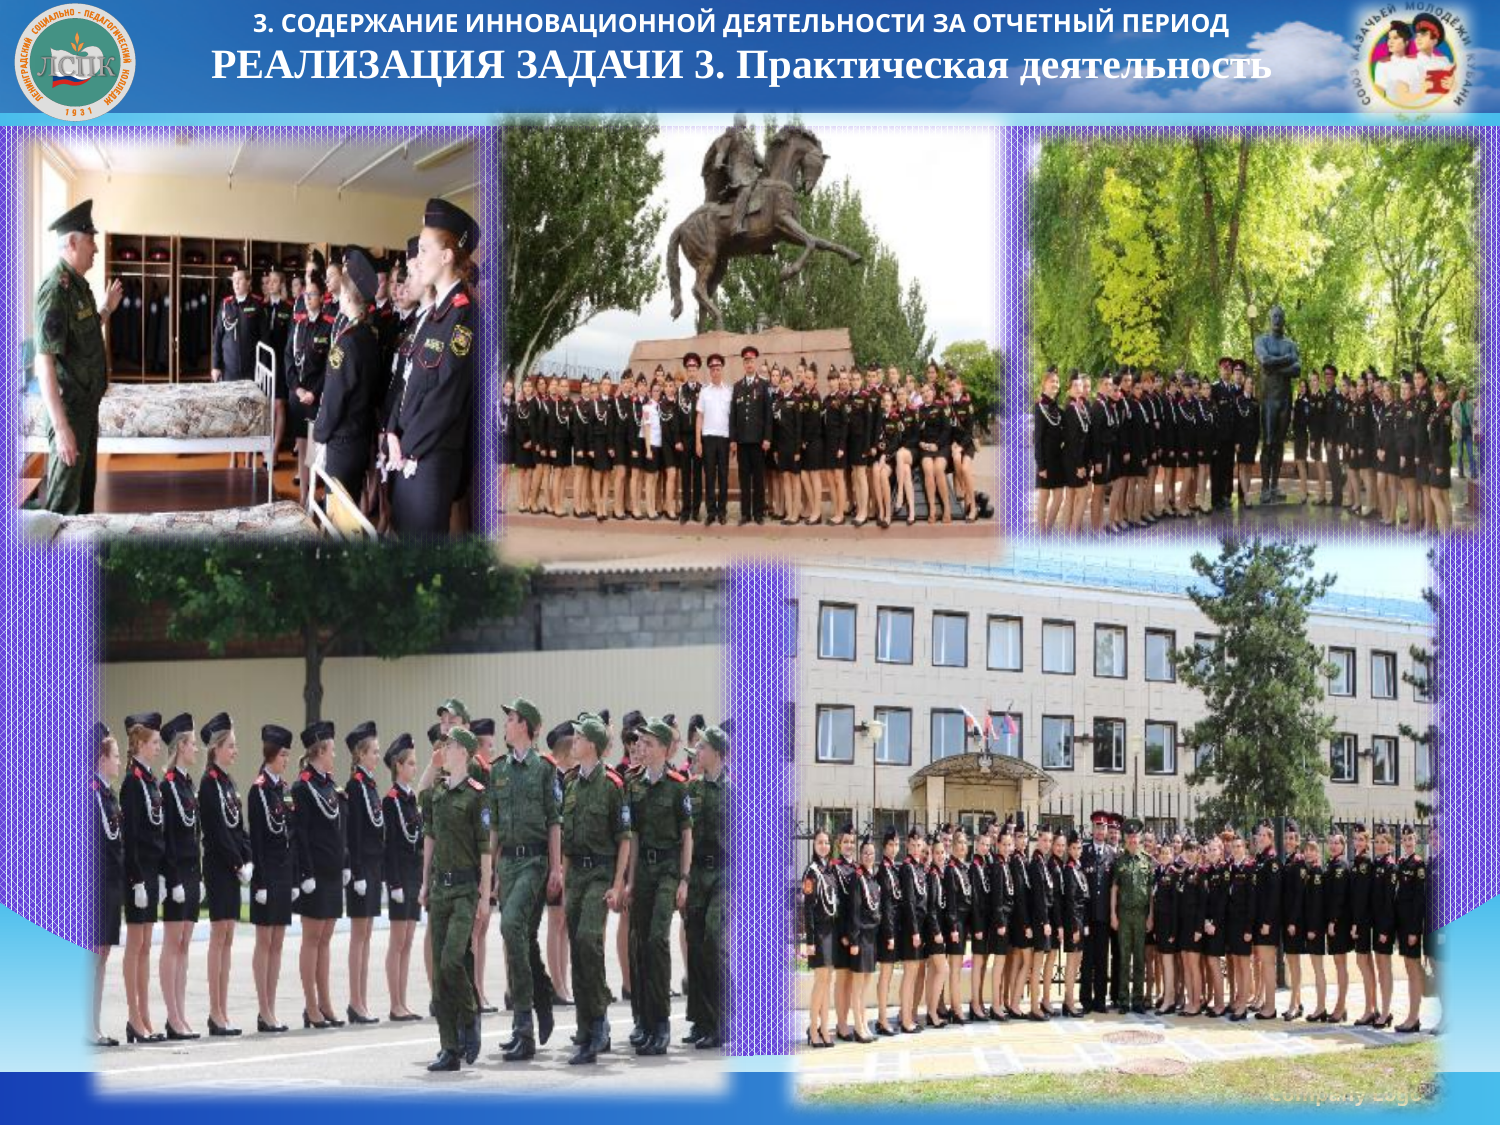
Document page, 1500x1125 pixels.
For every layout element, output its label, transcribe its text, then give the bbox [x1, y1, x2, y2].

text_box 3. СОДЕРЖАНИЕ ИННОВАЦИОННОЙ ДЕЯТЕЛЬНОСТИ ЗА ОТЧЕТНЫЙ ПЕРИОД РЕАЛИЗАЦИЯ ЗАДАЧИ 3. Практическая деятельность [133, 0, 1334, 115]
picture [0, 0, 1500, 1123]
